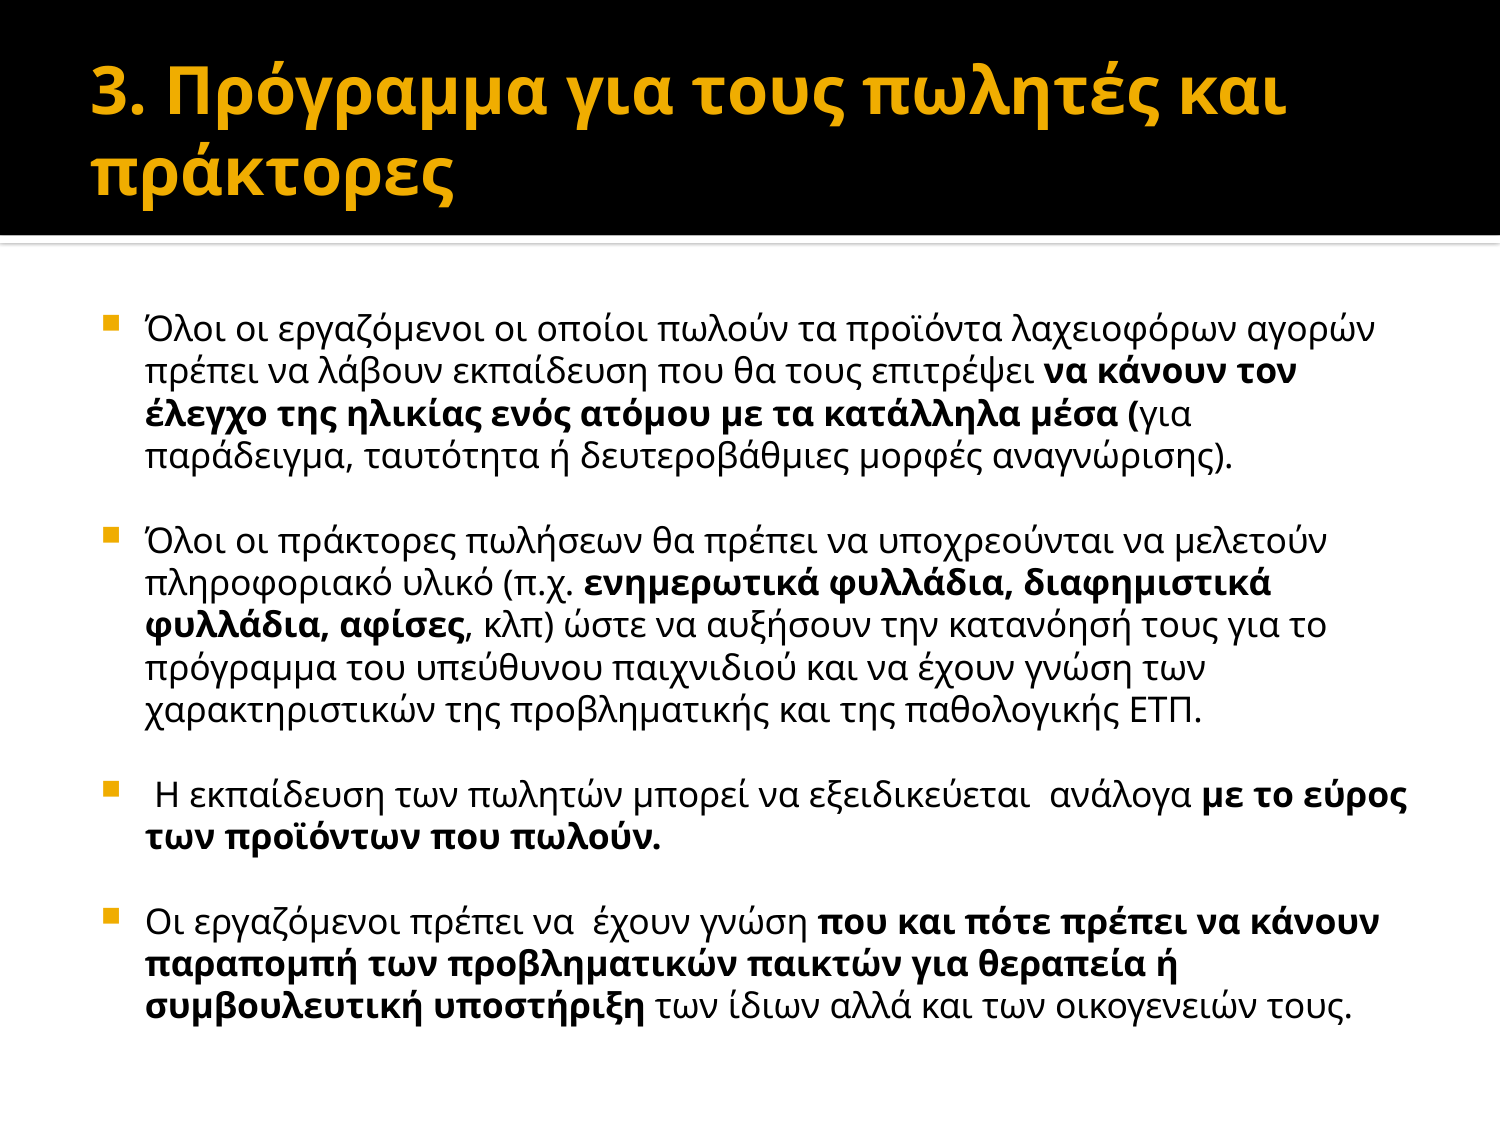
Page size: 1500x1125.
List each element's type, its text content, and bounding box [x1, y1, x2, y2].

title 3. Πρόγραμμα για τους πωλητές και πράκτορες [75, 25, 1425, 231]
list Όλοι οι εργαζόμενοι οι οποίοι πωλούν τα προϊόντα λαχειοφόρων αγορών πρέπει να λάβουν εκπαίδευση που θα τους επιτρέψει να κάνουν τον έλεγχο της ηλικίας ενός ατόμου με τα κατάλληλα μέσα (για παράδειγμα, ταυτότητα ή δευτεροβάθμιες μορφές αναγνώρισης). Όλοι οι πράκτορες πωλήσεων θα πρέπει να υποχρεούνται να μελετούν πληροφοριακό υλικό (π.χ. ενημερωτικά φυλλάδια, διαφημιστικά φυλλάδια, αφίσες, κλπ) ώστε να αυξήσουν την κατανόησή τους για το πρόγραμμα του υπεύθυνου παιχνιδιού και να έχουν γνώση των χαρακτηριστικών της προβληματικής και της παθολογικής ΕΤΠ. Η εκπαίδευση των πωλητών μπορεί να εξειδικεύεται ανάλογα με το εύρος των προϊόντων που πωλούν. Οι εργαζόμενοι πρέπει να έχουν γνώση που και πότε πρέπει να κάνουν παραπομπή των προβληματικών παικτών για θεραπεία ή συμβουλευτική υποστήριξη των ίδιων αλλά και των οικογενειών τους. [75, 291, 1425, 1050]
